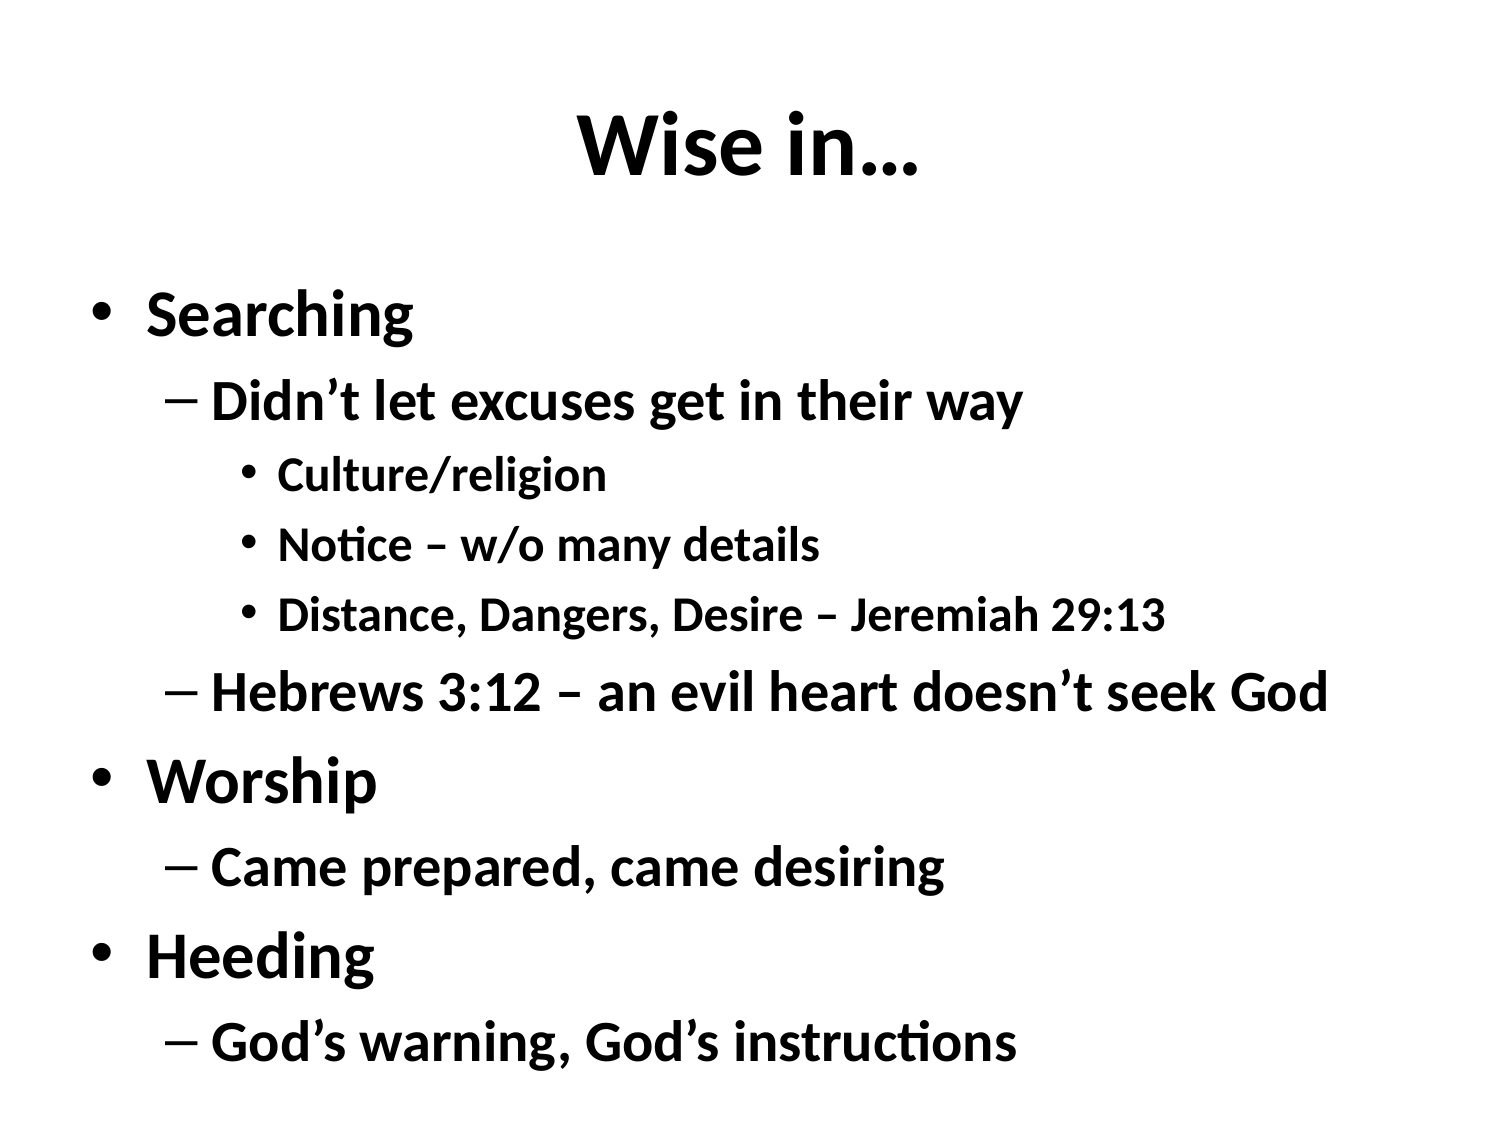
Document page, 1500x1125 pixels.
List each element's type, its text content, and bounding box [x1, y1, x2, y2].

title Wise in… [75, 45, 1425, 233]
list Searching Didn’t let excuses get in their way Culture/religion Notice – w/o many details Distance, Dangers, Desire – Jeremiah 29:13 Hebrews 3:12 – an evil heart doesn’t seek God Worship Came prepared, came desiring Heeding God’s warning, God’s instructions [75, 262, 1438, 1125]
